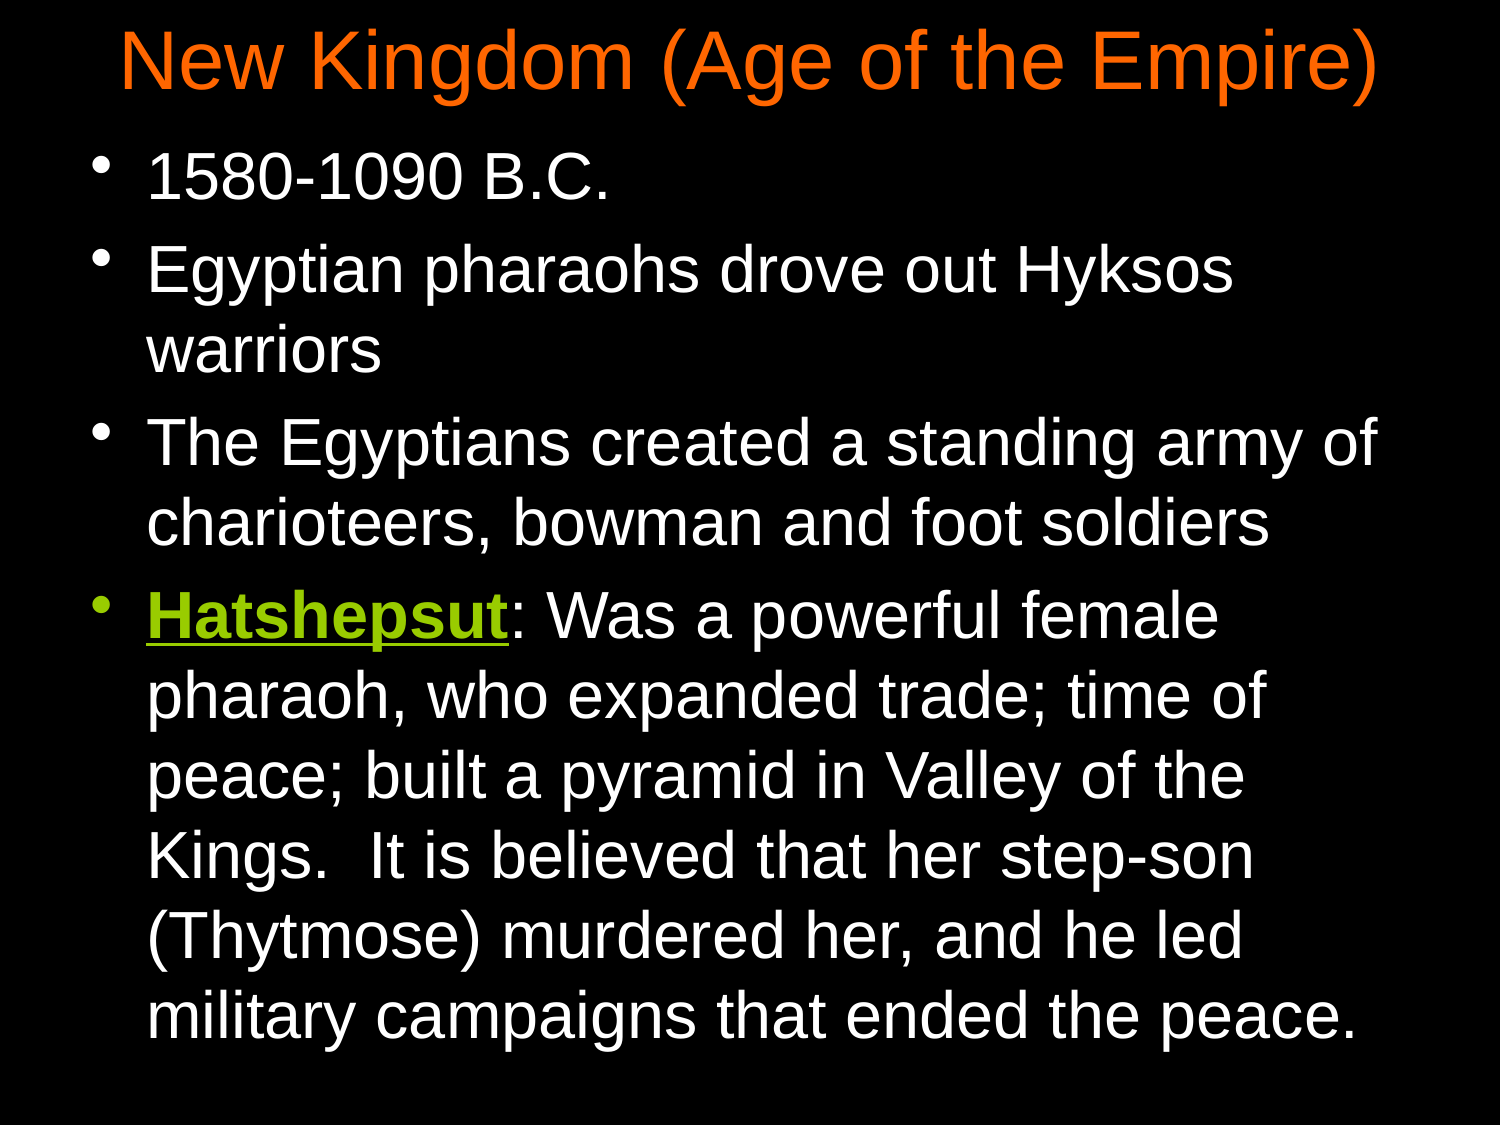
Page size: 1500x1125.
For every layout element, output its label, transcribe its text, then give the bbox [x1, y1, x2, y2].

list 1580-1090 B.C. Egyptian pharaohs drove out Hyksos warriors The Egyptians created a standing army of charioteers, bowman and foot soldiers Hatshepsut: Was a powerful female pharaoh, who expanded trade; time of peace; built a pyramid in Valley of the Kings. It is believed that her step-son (Thytmose) murdered her, and he led military campaigns that ended the peace. [75, 125, 1425, 1088]
title New Kingdom (Age of the Empire) [75, 0, 1425, 113]
